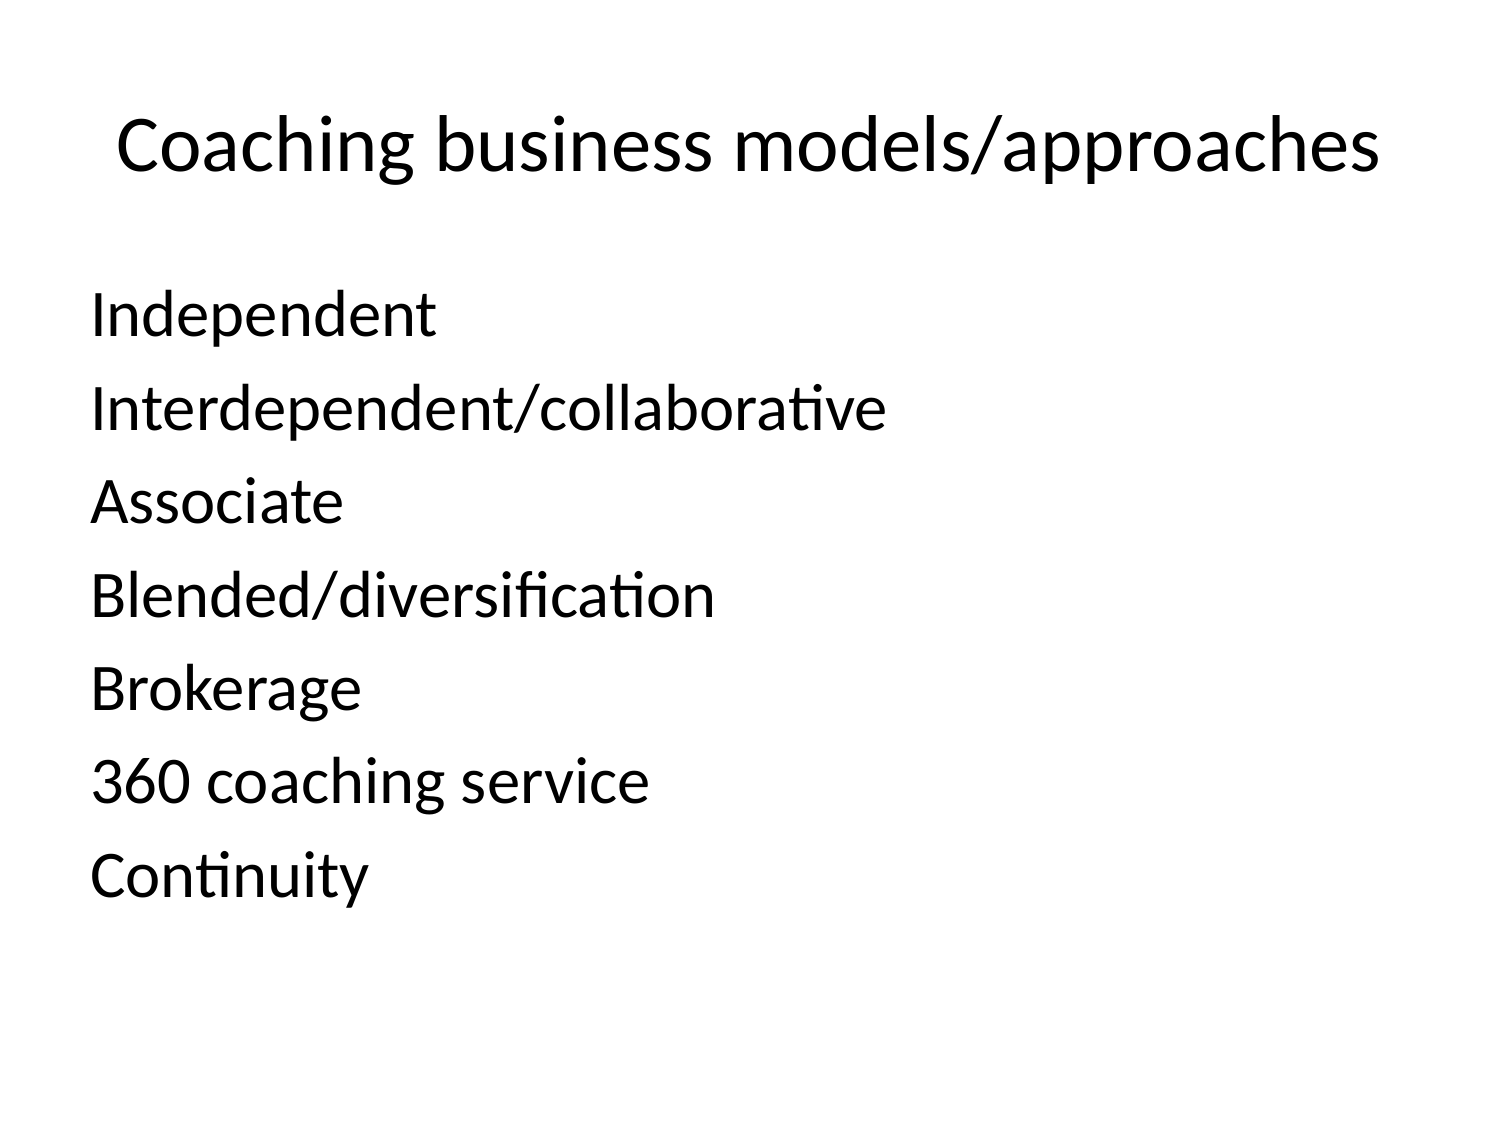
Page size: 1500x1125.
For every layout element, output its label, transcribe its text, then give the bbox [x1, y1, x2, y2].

list Independent Interdependent/collaborative Associate Blended/diversification Brokerage 360 coaching service Continuity [75, 262, 1425, 1005]
title Coaching business models/approaches [75, 45, 1425, 233]
